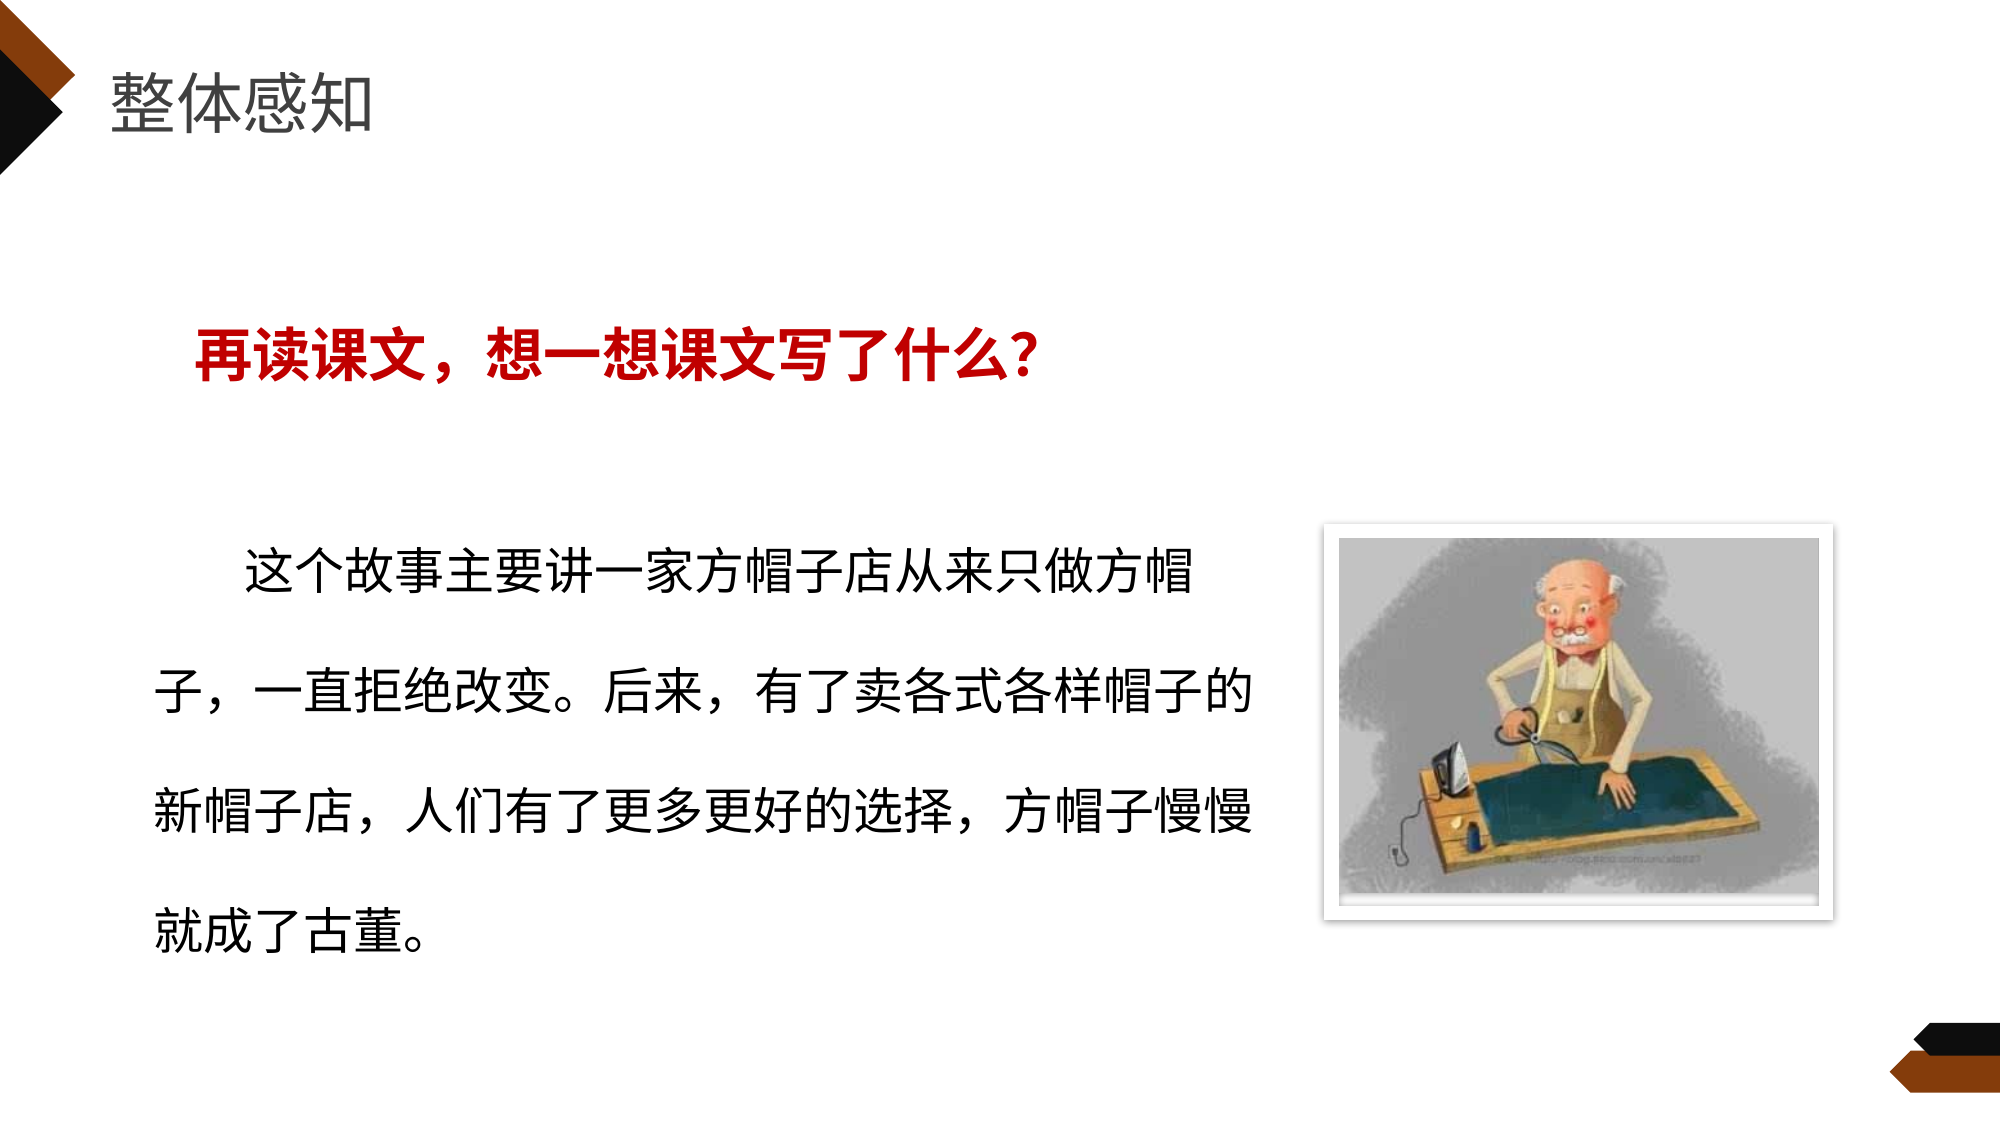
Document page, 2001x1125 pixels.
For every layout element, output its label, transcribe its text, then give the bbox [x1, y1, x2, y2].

picture [1338, 538, 1819, 906]
text_box 再读课文，想一想课文写了什么？ [139, 310, 1094, 396]
text_box 整体感知 [94, 54, 772, 150]
text_box 这个故事主要讲一家方帽子店从来只做方帽子，一直拒绝改变。后来，有了卖各式各样帽子的新帽子店，人们有了更多更好的选择，方帽子慢慢就成了古董。 [139, 472, 1302, 967]
